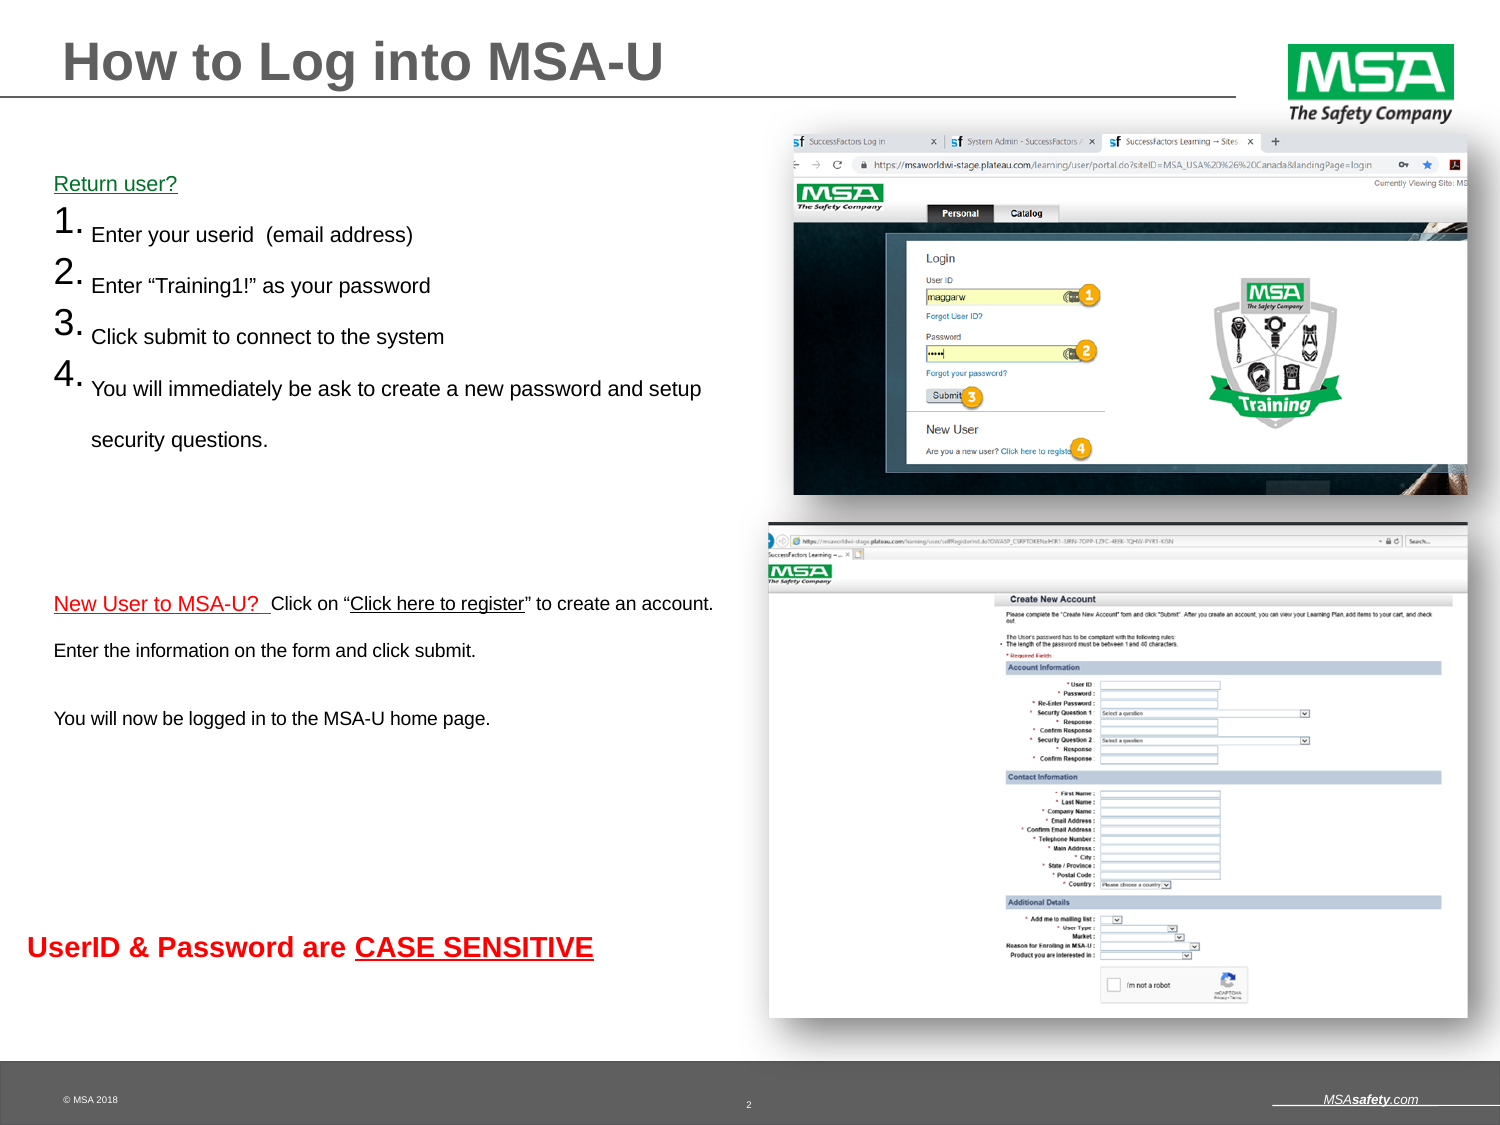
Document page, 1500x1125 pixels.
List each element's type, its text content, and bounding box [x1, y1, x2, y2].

picture [793, 133, 1468, 495]
title How to Log into MSA-U [62, 31, 1237, 99]
picture [768, 522, 1468, 1018]
text_box UserID & Password are CASE SENSITIVE [12, 887, 763, 971]
text_box Return user? Enter your userid (email address) Enter “Training1!” as your password Click submit to connect to the system You will immediately be ask to create a new password and setup security questions. New User to MSA-U? Click on “Click here to register” to create an account. Enter the information on the form and click submit. You will now be logged in to the MSA-U home page. [38, 105, 769, 887]
slide_number 2 [710, 1079, 788, 1117]
picture [1288, 44, 1454, 124]
